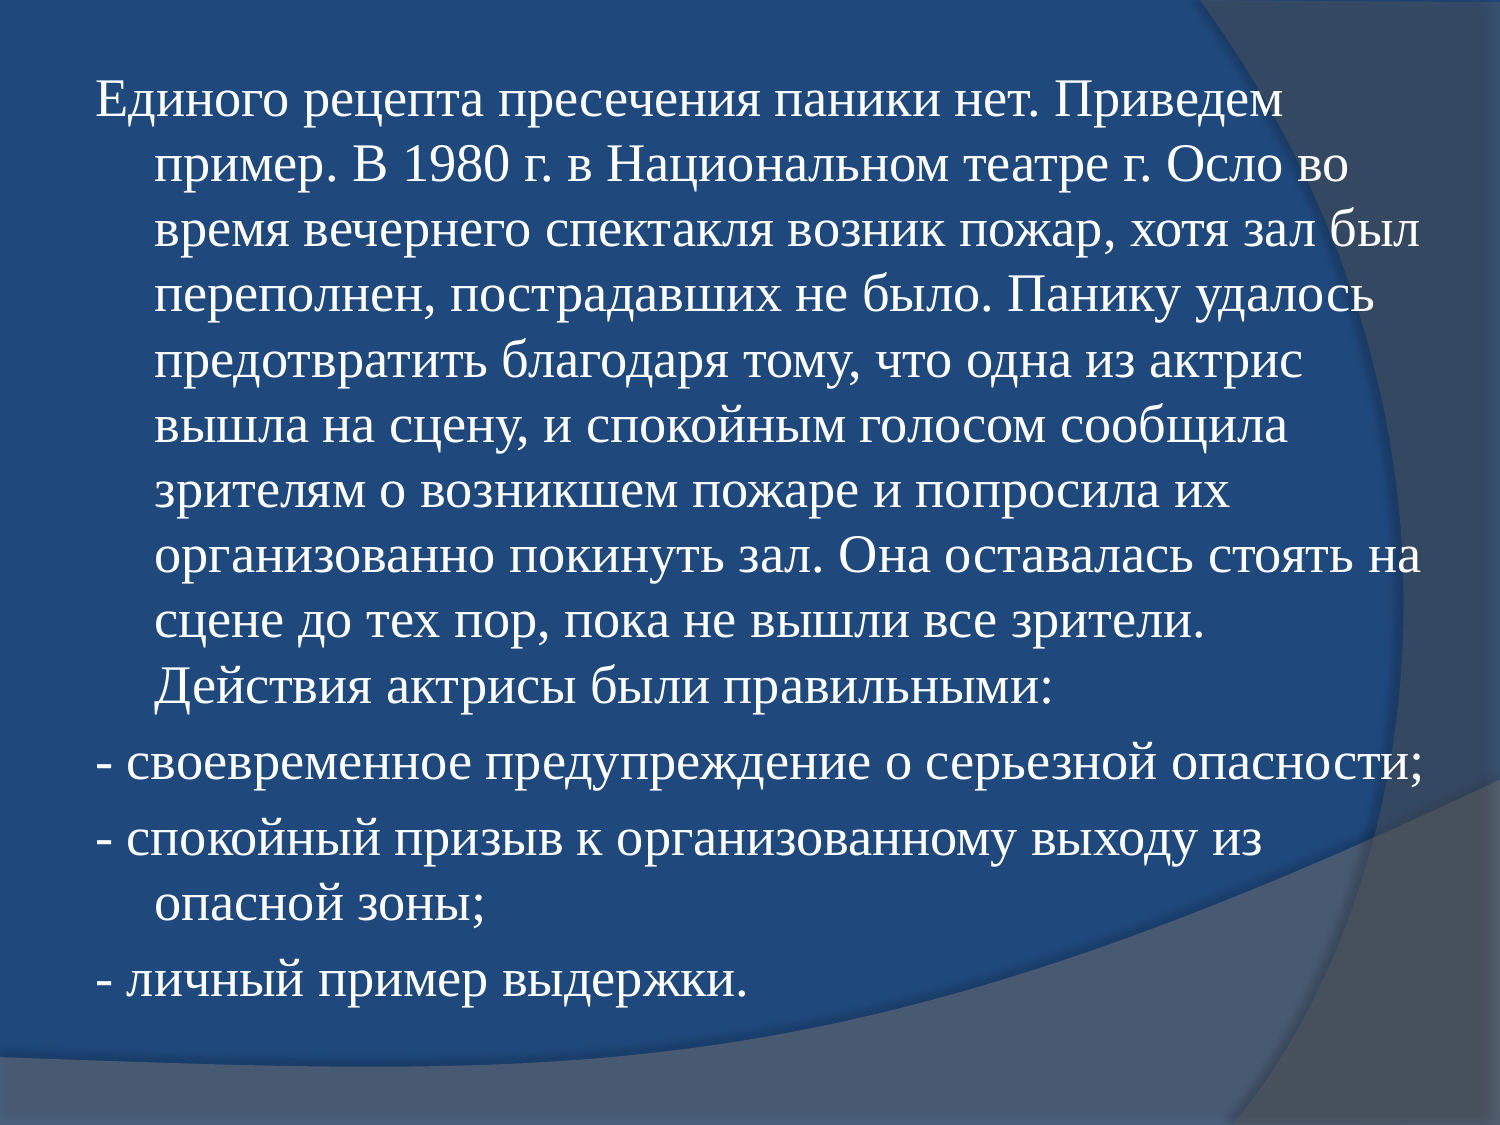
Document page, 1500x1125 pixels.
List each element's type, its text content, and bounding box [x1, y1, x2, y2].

list Единого рецепта пресечения паники нет. Приведем пример. В 1980 г. в Национальном театре г. Осло во время вечернего спектакля возник пожар, хотя зал был переполнен, пострадавших не было. Панику удалось предотвратить благодаря тому, что одна из актрис вышла на сцену, и спокойным голосом сообщила зрителям о возникшем пожаре и попросила их организованно покинуть зал. Она оставалась стоять на сцене до тех пор, пока не вышли все зрители. Действия актрисы были правильными: - своевременное предупреждение о серьезной опасности; - спокойный призыв к организованному выходу из опасной зоны; - личный пример выдержки. [75, 54, 1447, 1071]
